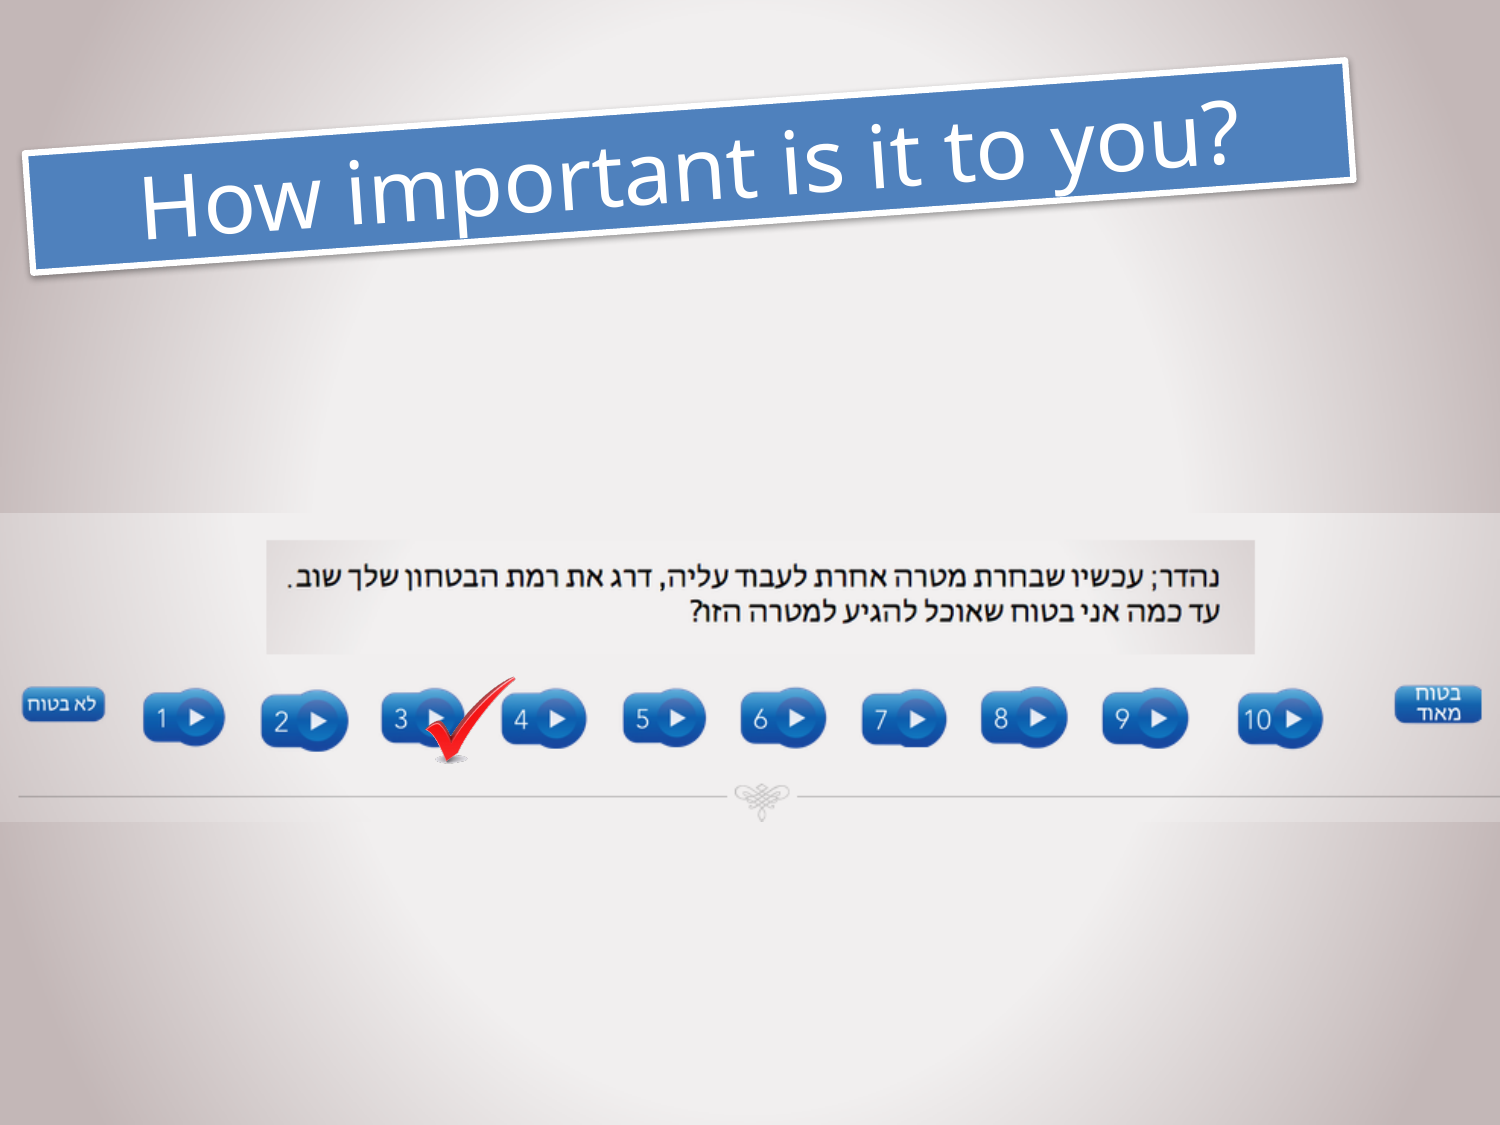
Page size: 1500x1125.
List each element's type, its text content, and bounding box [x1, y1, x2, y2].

text_box How important is it to you? [21, 57, 1357, 276]
picture [0, 0, 1500, 1125]
